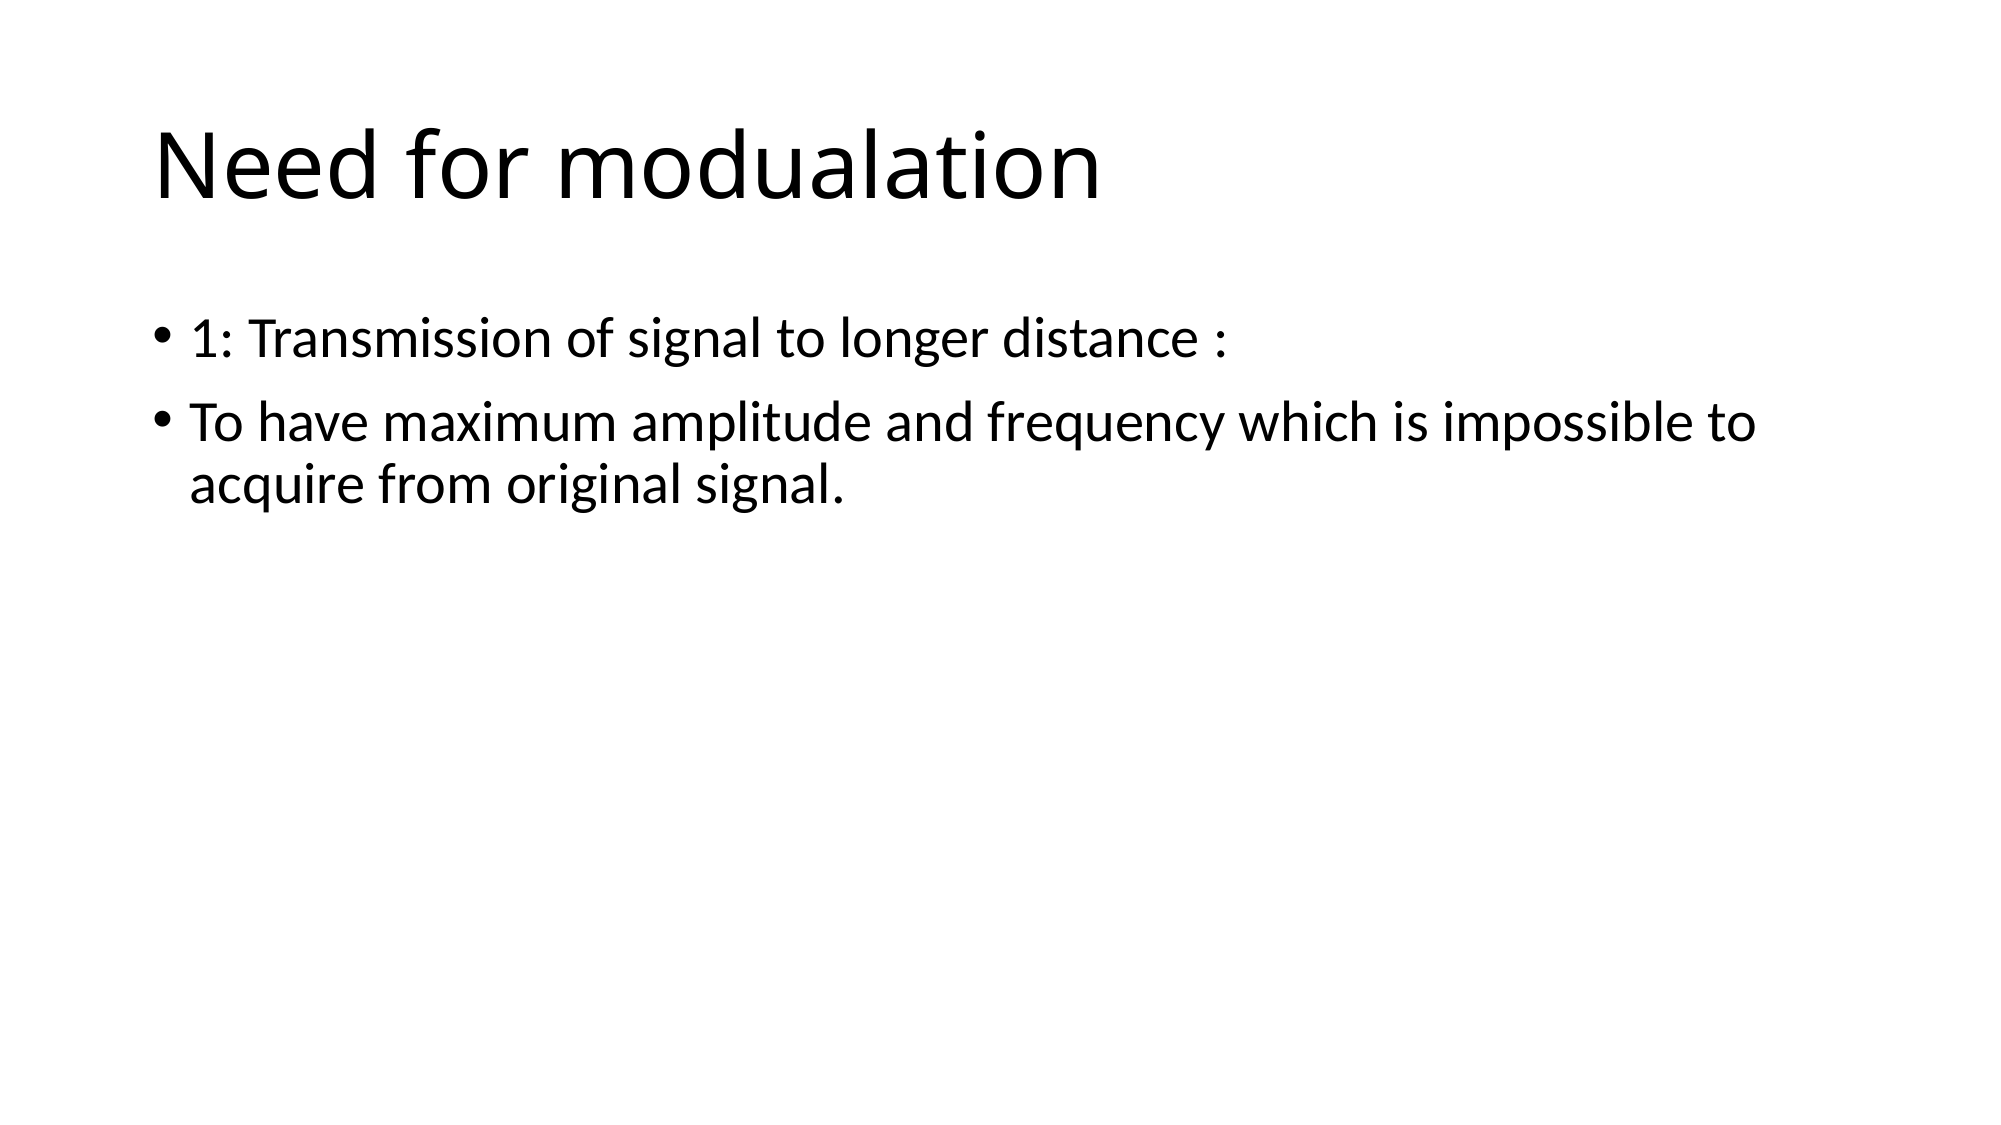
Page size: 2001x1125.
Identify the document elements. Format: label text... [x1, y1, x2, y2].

list 1: Transmission of signal to longer distance : To have maximum amplitude and frequency which is impossible to acquire from original signal. [137, 299, 1863, 1014]
title Need for modualation [137, 59, 1863, 278]
